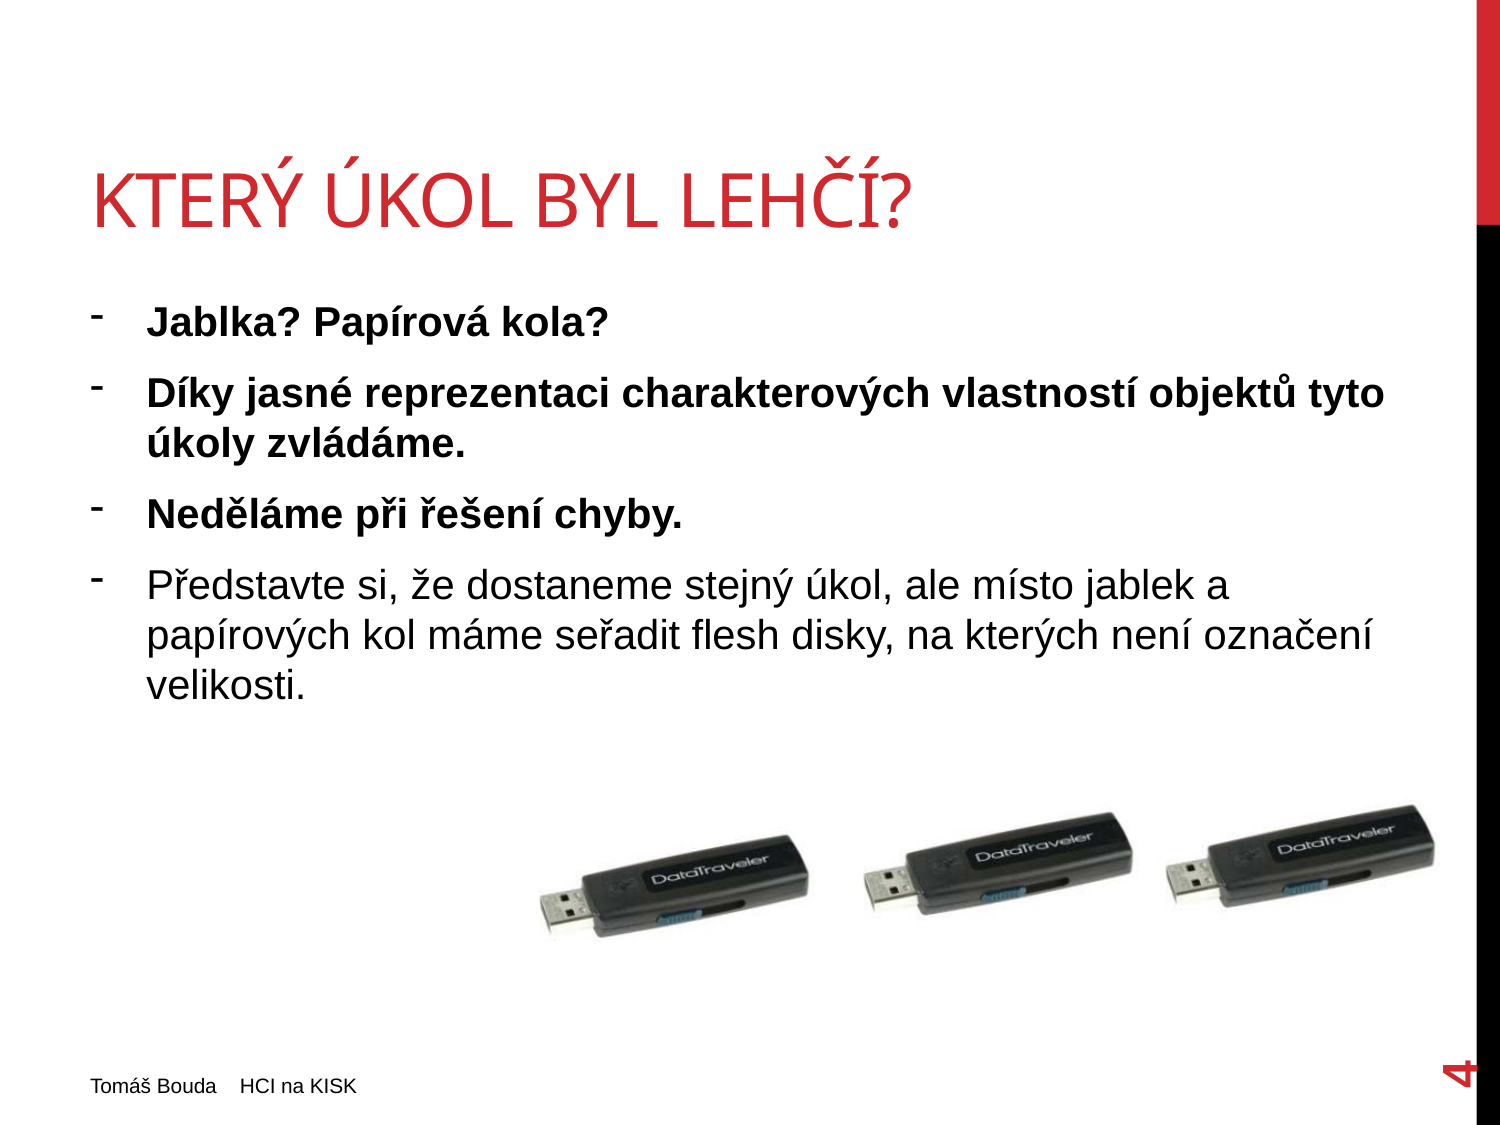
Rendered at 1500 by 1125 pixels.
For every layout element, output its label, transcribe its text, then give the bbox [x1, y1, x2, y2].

title Který úkol byl lehčí? [75, 25, 1329, 250]
slide_number 4 [1427, 887, 1488, 1104]
list Jablka? Papírová kola? Díky jasné reprezentaci charakterových vlastností objektů tyto úkoly zvládáme. Neděláme při řešení chyby. Představte si, že dostaneme stejný úkol, ale místo jablek a papírových kol máme seřadit flesh disky, na kterých není označení velikosti. [75, 287, 1412, 1038]
picture [513, 698, 1472, 1061]
footer Tomáš Bouda HCI na KISK [75, 1065, 638, 1112]
